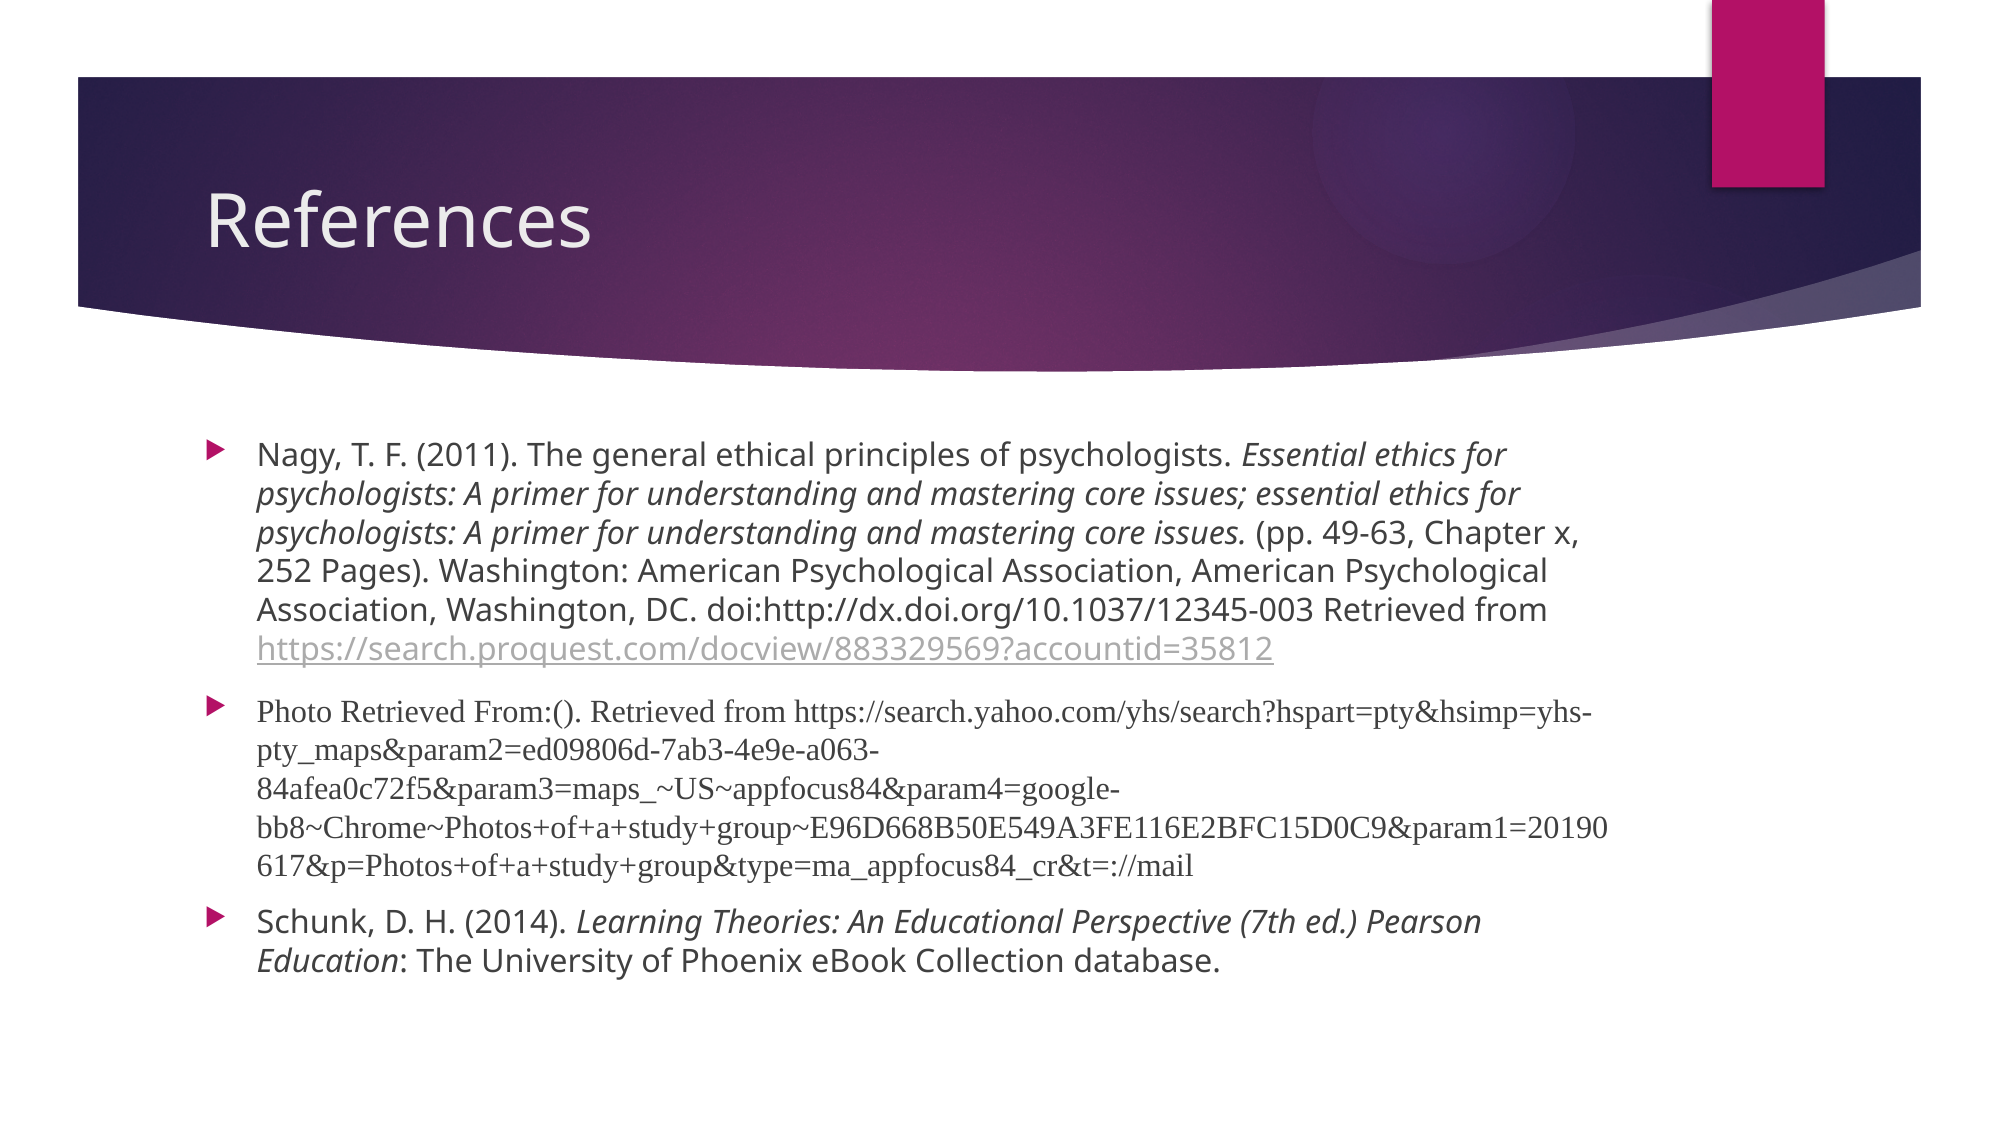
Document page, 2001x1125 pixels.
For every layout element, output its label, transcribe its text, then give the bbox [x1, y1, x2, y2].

title References [189, 159, 1627, 276]
list Nagy, T. F. (2011). The general ethical principles of psychologists. Essential ethics for psychologists: A primer for understanding and mastering core issues; essential ethics for psychologists: A primer for understanding and mastering core issues. (pp. 49-63, Chapter x, 252 Pages). Washington: American Psychological Association, American Psychological Association, Washington, DC. doi:http://dx.doi.org/10.1037/12345-003 Retrieved from https://search.proquest.com/docview/883329569?accountid=35812 Photo Retrieved From:(). Retrieved from https://search.yahoo.com/yhs/search?hspart=pty&hsimp=yhs-pty_maps&param2=ed09806d-7ab3-4e9e-a063-84afea0c72f5&param3=maps_~US~appfocus84&param4=google-bb8~Chrome~Photos+of+a+study+group~E96D668B50E549A3FE116E2BFC15D0C9&param1=20190617&p=Photos+of+a+study+group&type=ma_appfocus84_cr&t=://mail Schunk, D. H. (2014). Learning Theories: An Educational Perspective (7th ed.) Pearson Education: The University of Phoenix eBook Collection database. [189, 427, 1638, 988]
